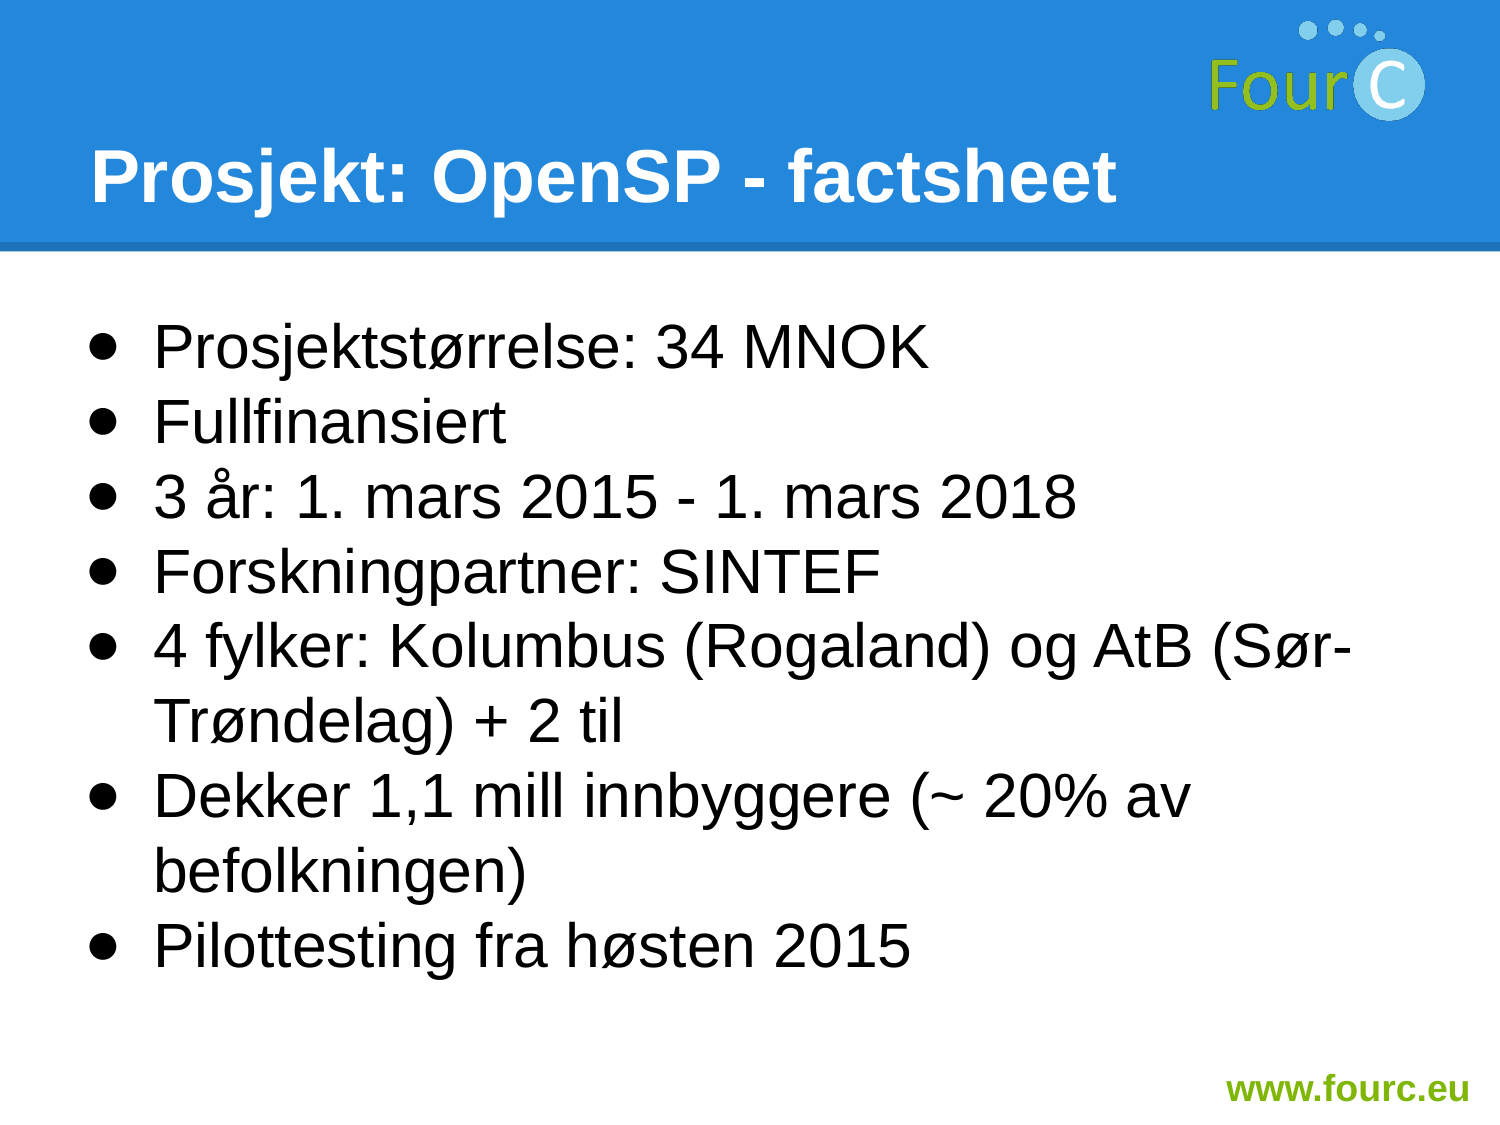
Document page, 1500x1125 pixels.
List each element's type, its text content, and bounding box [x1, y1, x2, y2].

title Prosjekt: OpenSP - factsheet [75, 45, 1227, 233]
picture [1210, 19, 1426, 125]
list Prosjektstørrelse: 34 MNOK Fullfinansiert 3 år: 1. mars 2015 - 1. mars 2018 Forskningpartner: SINTEF 4 fylker: Kolumbus (Rogaland) og AtB (Sør-Trøndelag) + 2 til Dekker 1,1 mill innbyggere (~ 20% av befolkningen) Pilottesting fra høsten 2015 [63, 290, 1462, 1087]
